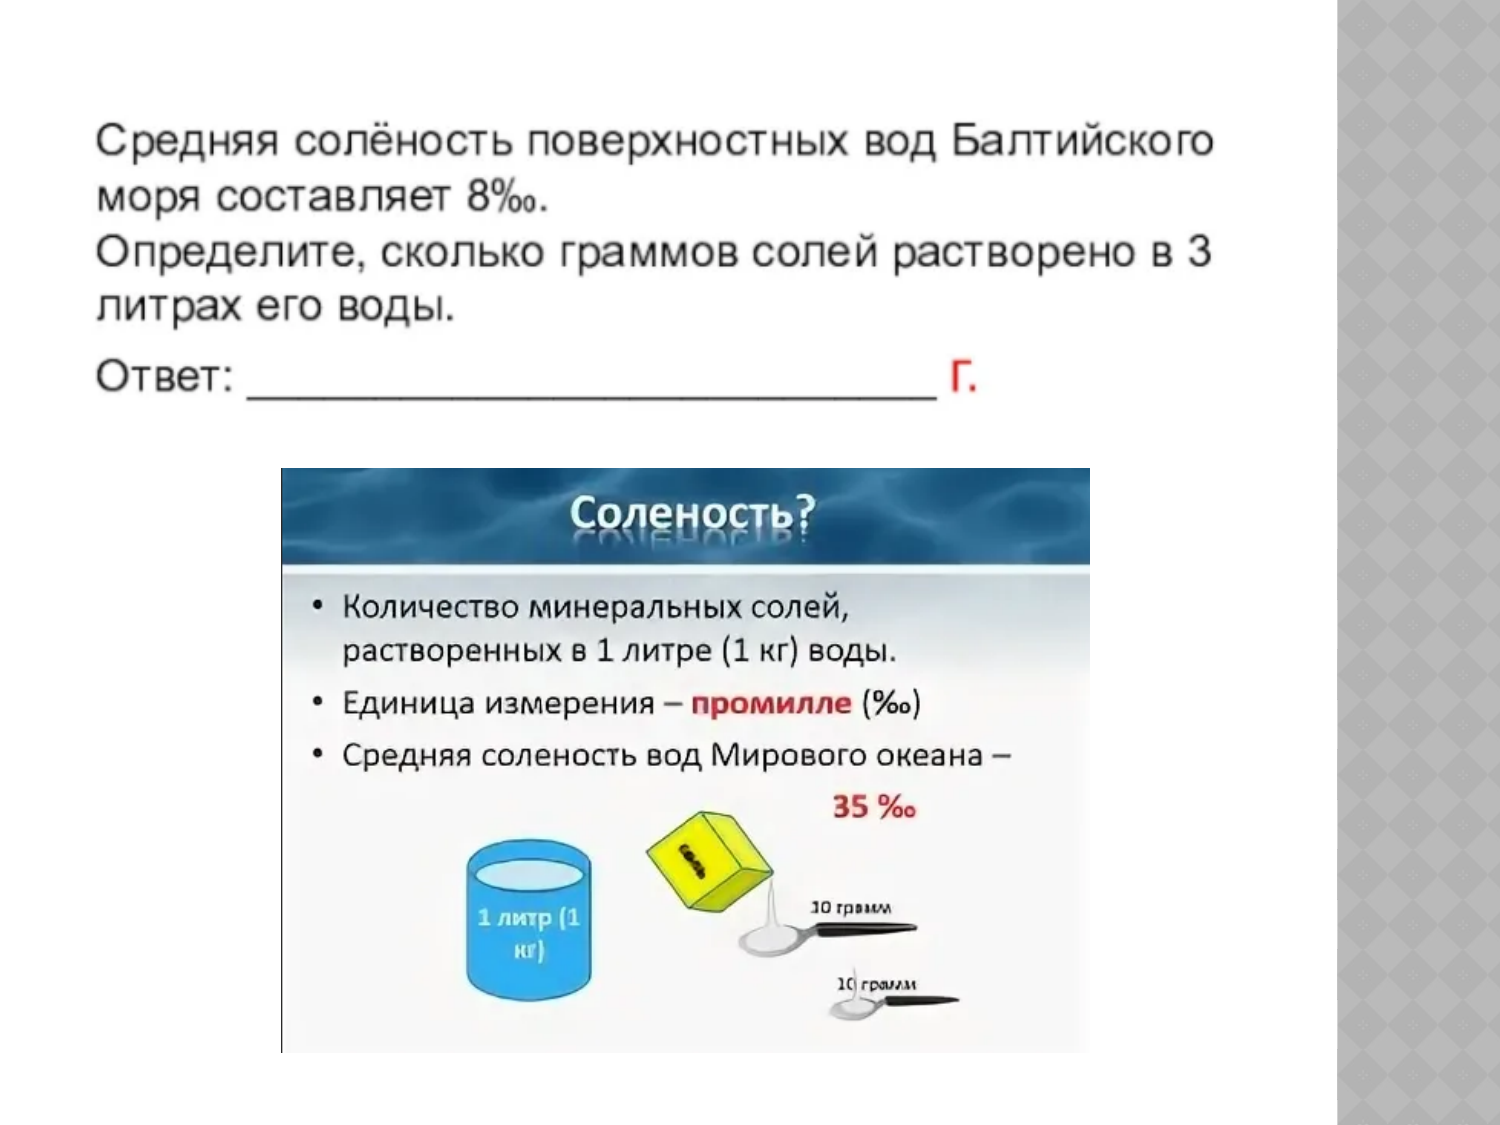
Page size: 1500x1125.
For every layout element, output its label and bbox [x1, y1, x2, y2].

picture [0, 58, 1319, 1053]
